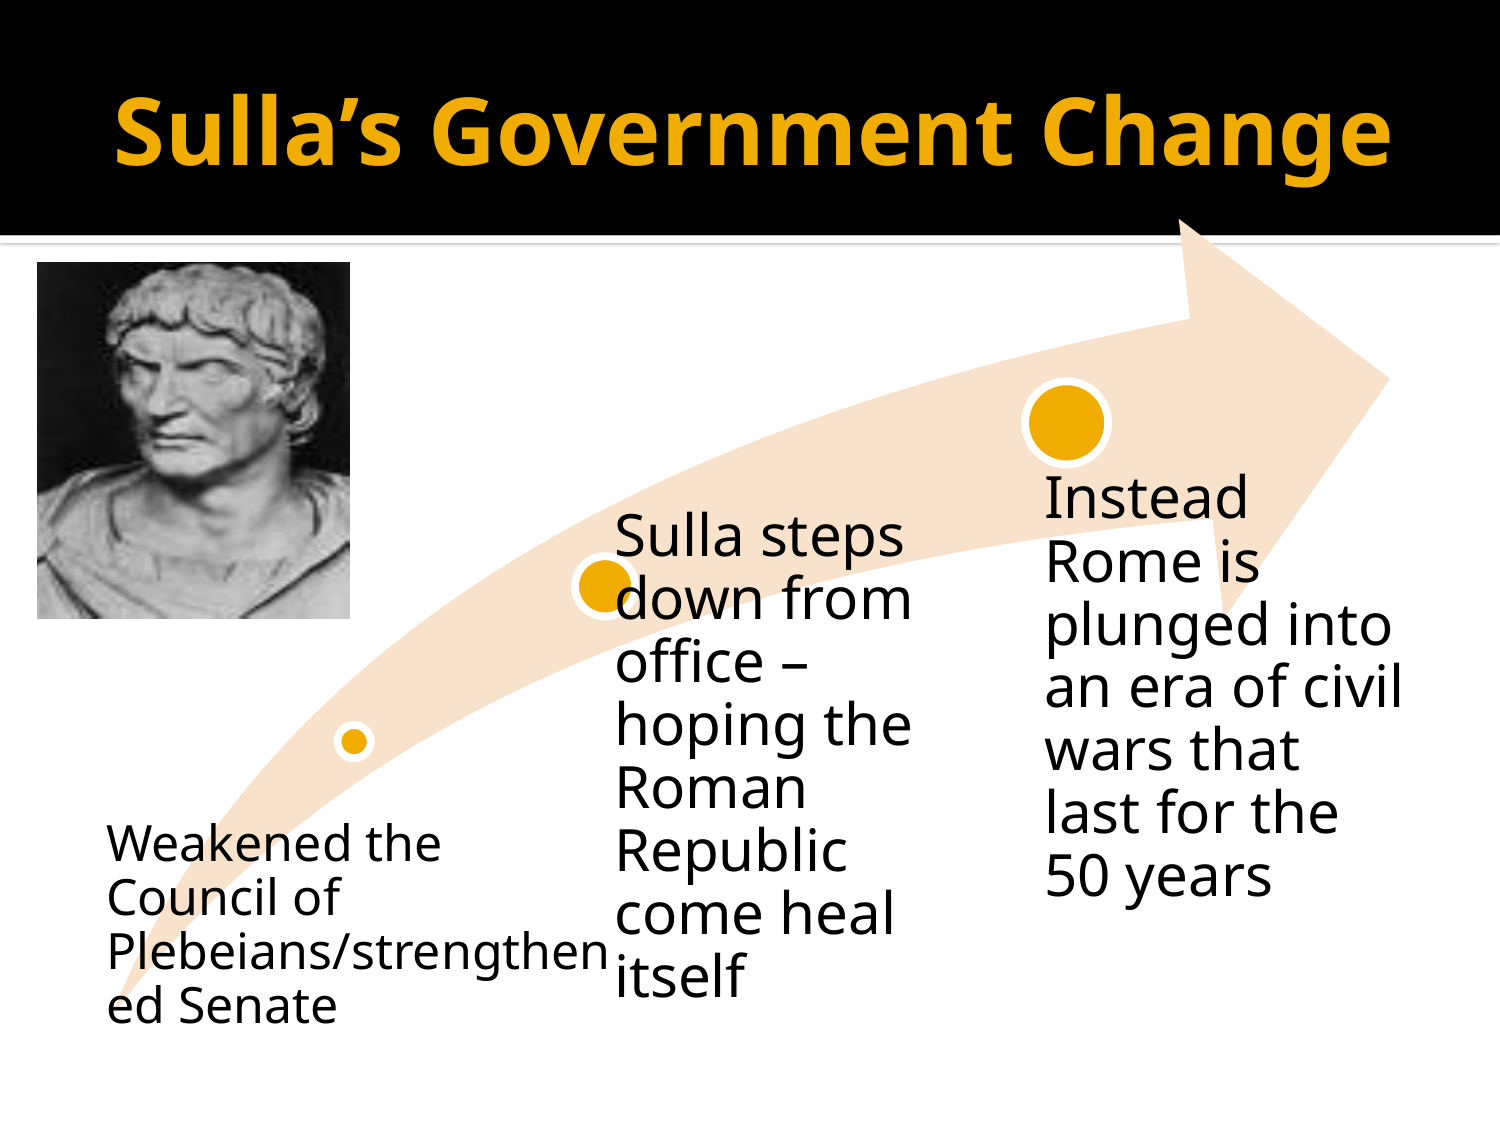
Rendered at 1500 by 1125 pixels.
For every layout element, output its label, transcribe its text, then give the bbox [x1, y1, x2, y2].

title Sulla’s Government Change [75, 25, 1425, 231]
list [24, 249, 1475, 1050]
picture [37, 262, 350, 619]
